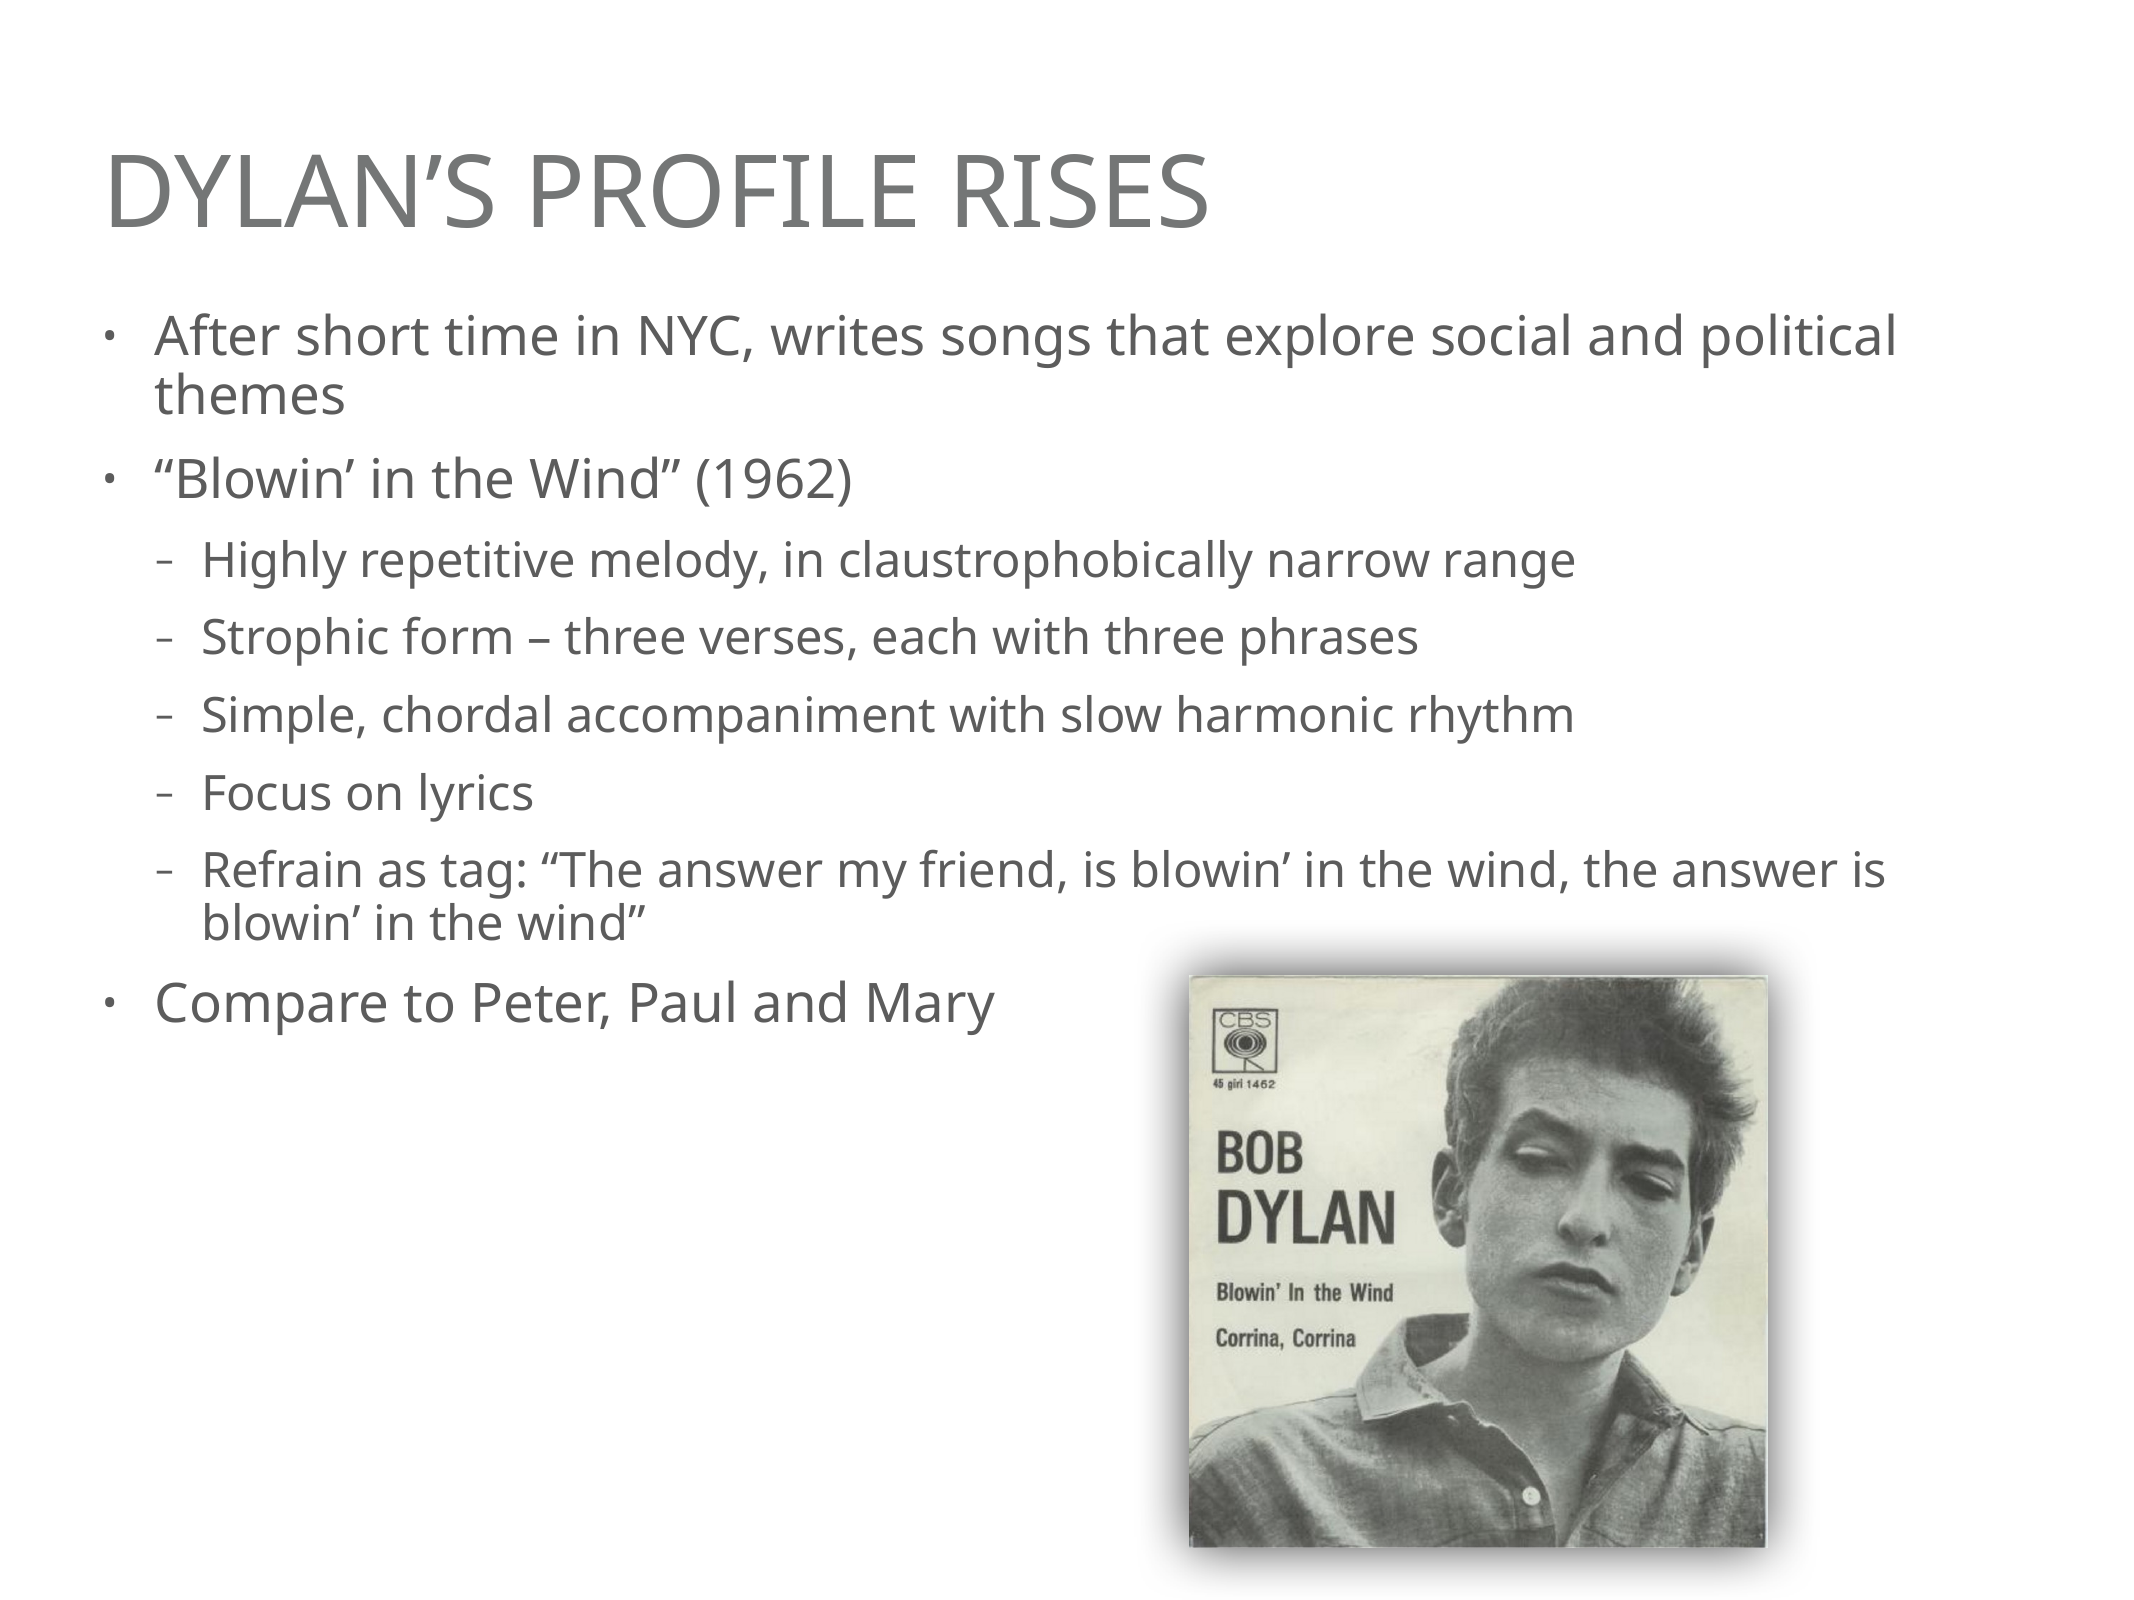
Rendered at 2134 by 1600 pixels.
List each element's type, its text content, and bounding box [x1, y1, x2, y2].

title Dylan’s profile rises [93, 118, 2041, 238]
picture [1188, 974, 1768, 1549]
list After short time in NYC, writes songs that explore social and political themes “Blowin’ in the Wind” (1962) Highly repetitive melody, in claustrophobically narrow range Strophic form – three verses, each with three phrases Simple, chordal accompaniment with slow harmonic rhythm Focus on lyrics Refrain as tag: “The answer my friend, is blowin’ in the wind, the answer is blowin’ in the wind” Compare to Peter, Paul and Mary [93, 299, 2069, 1153]
